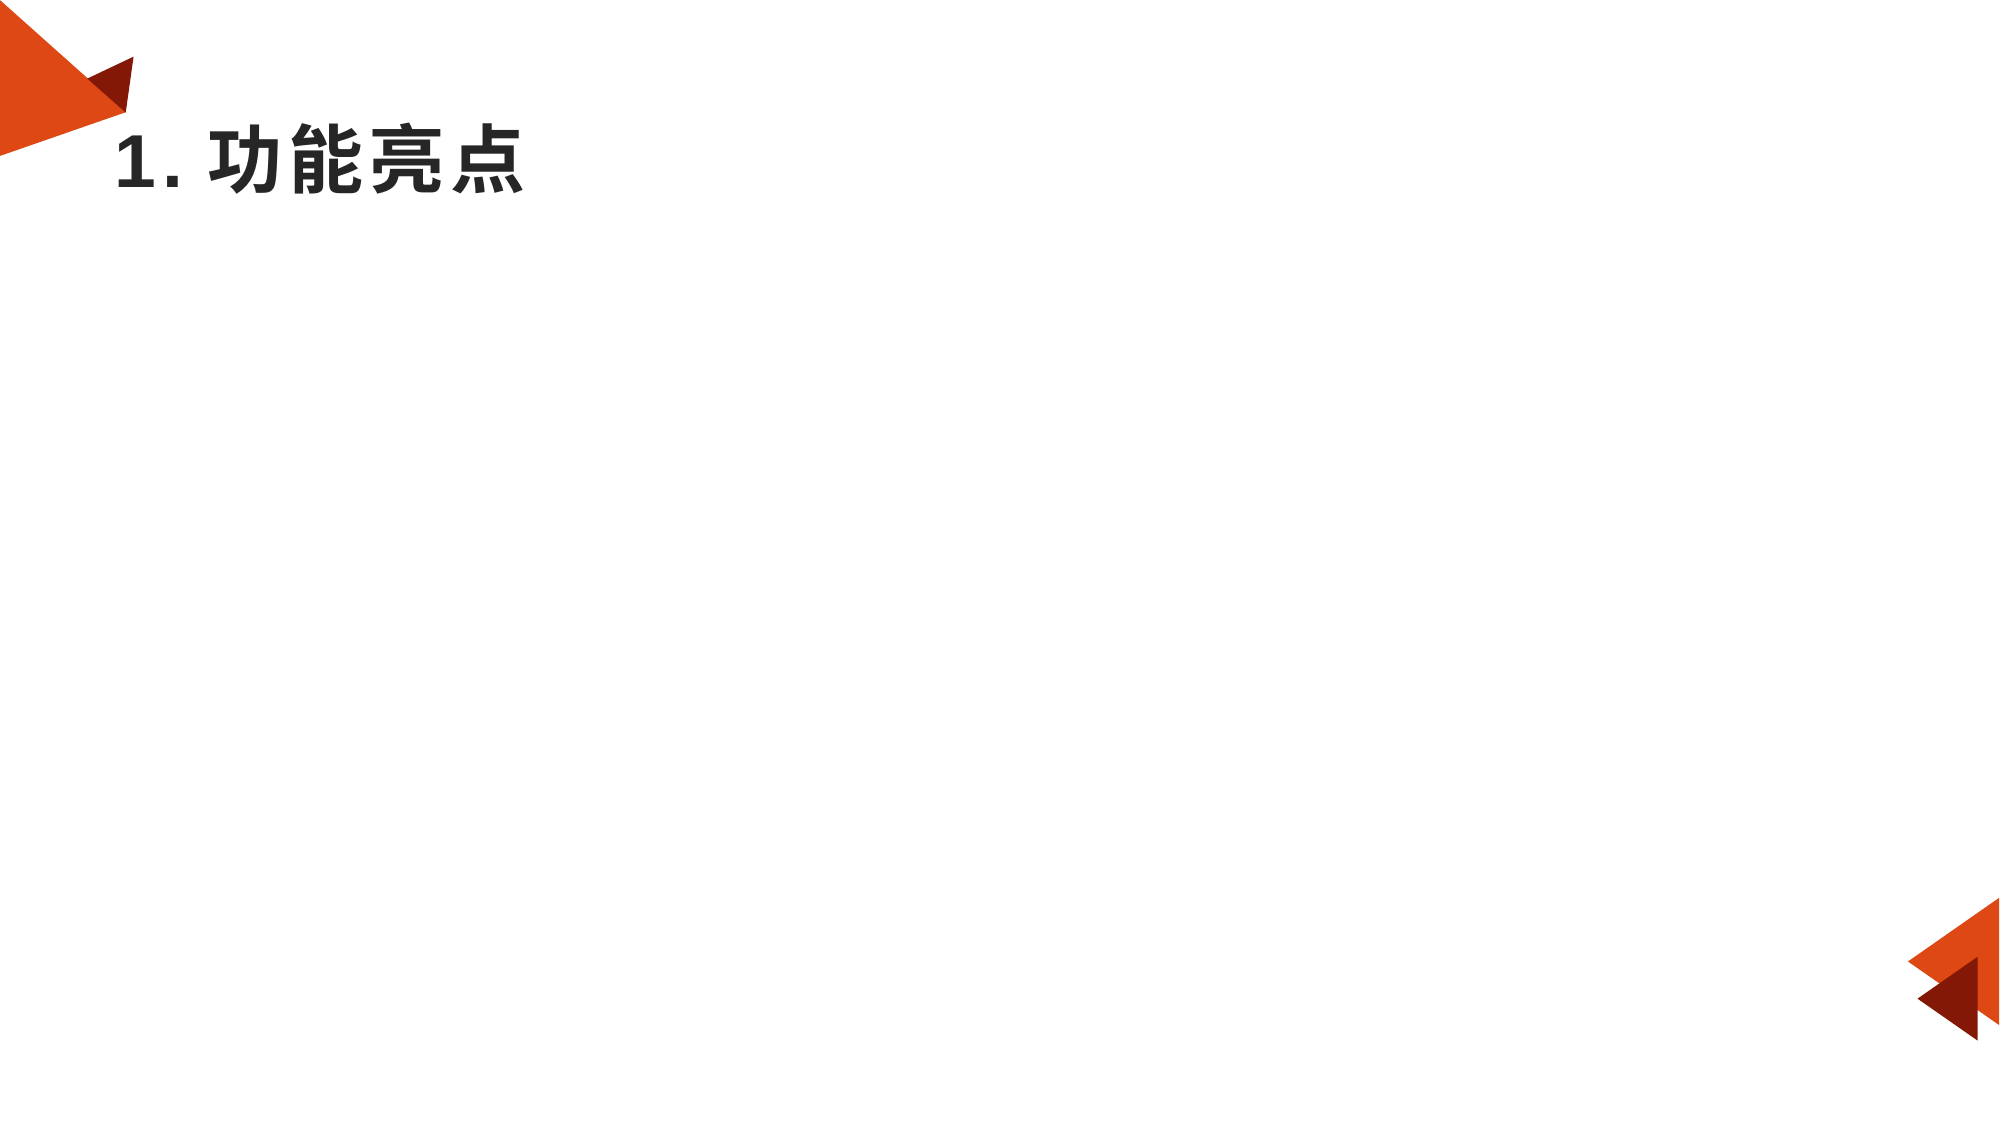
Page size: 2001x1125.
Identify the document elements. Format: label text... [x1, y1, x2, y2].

title 1.功能亮点 [99, 99, 1900, 216]
text_box [102, 110, 153, 187]
